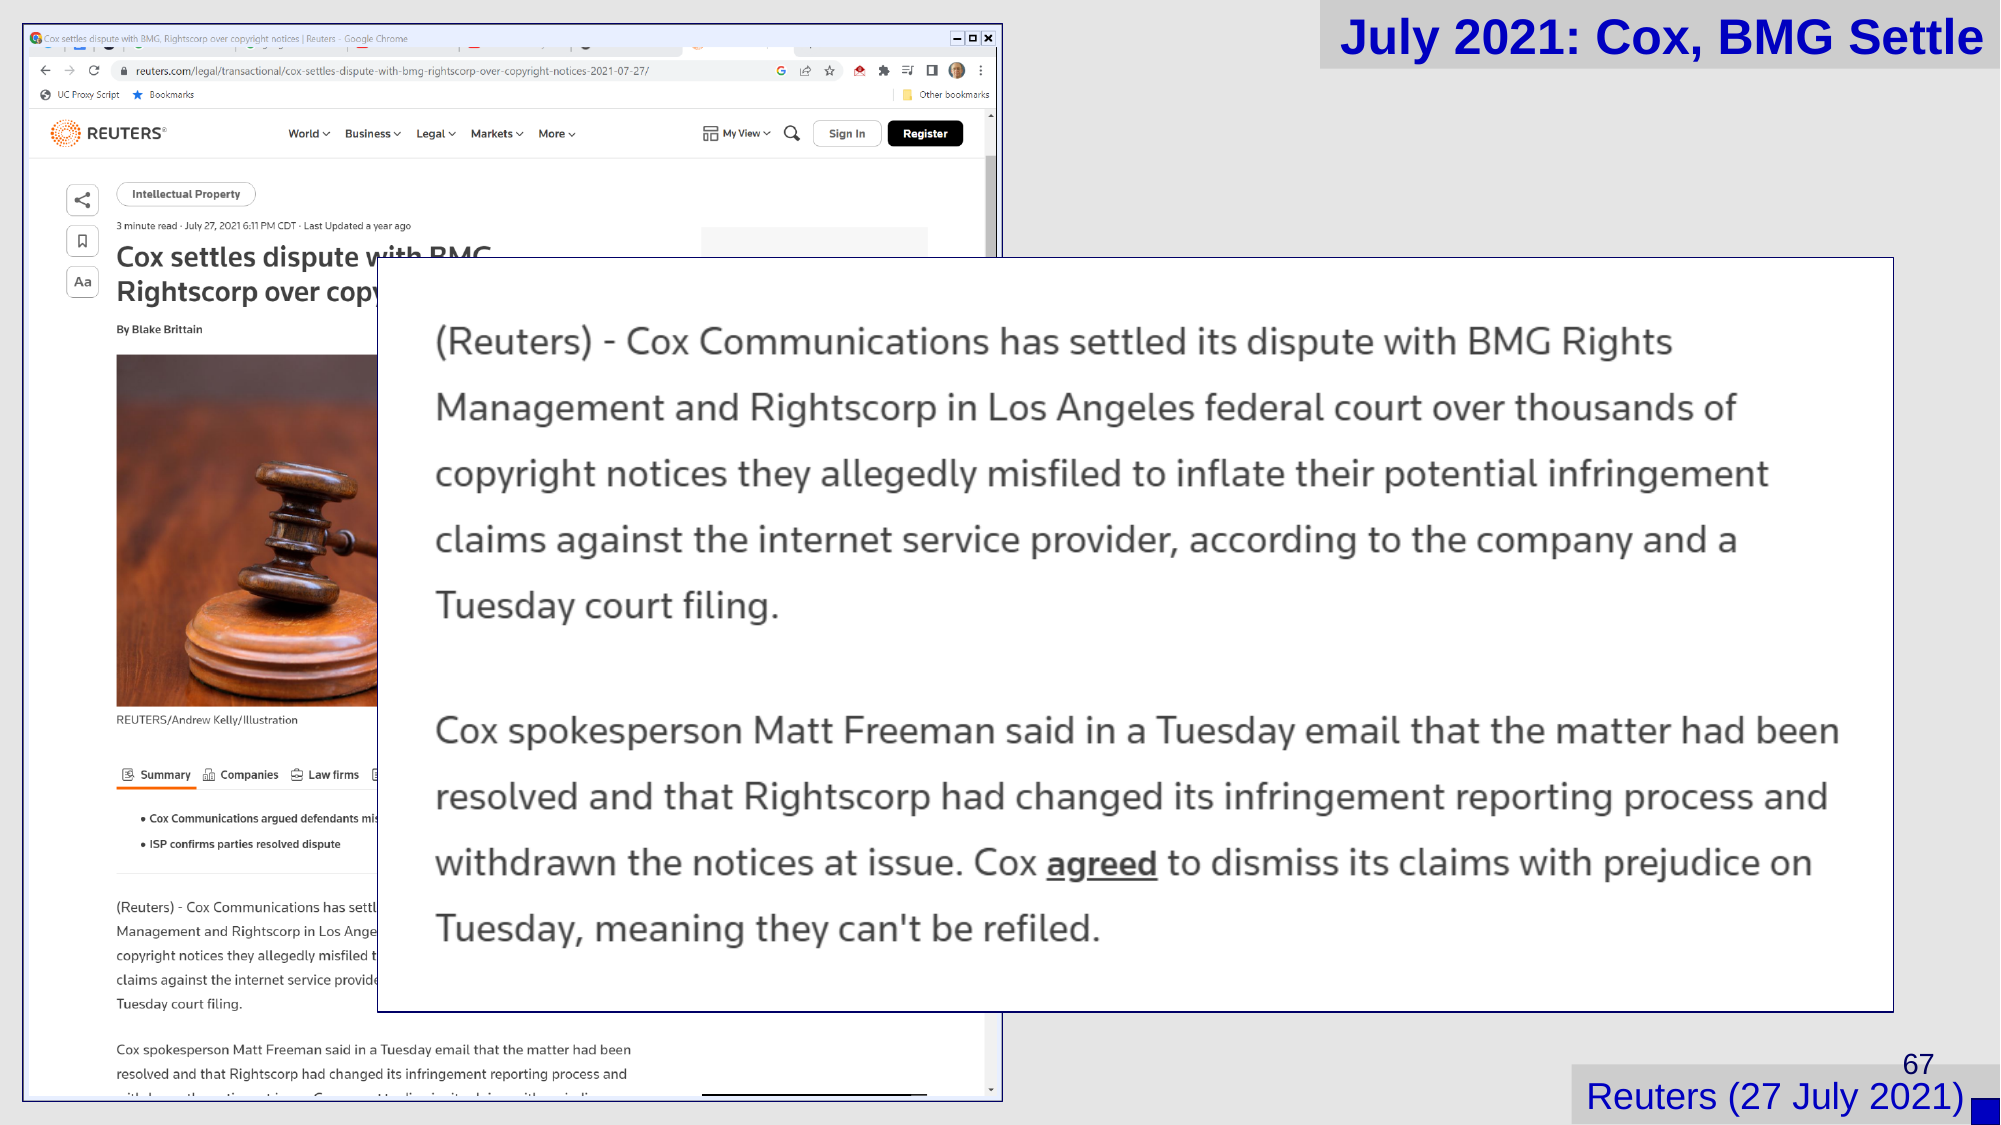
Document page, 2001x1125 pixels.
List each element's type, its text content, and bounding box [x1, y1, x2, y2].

text_box Reuters (27 July 2021) [1571, 1064, 2000, 1125]
picture [23, 24, 1894, 1101]
slide_number 67 [1533, 1024, 1951, 1101]
title July 2021: Cox, BMG Settle [1320, 0, 2000, 69]
text_box [1971, 1099, 2000, 1125]
